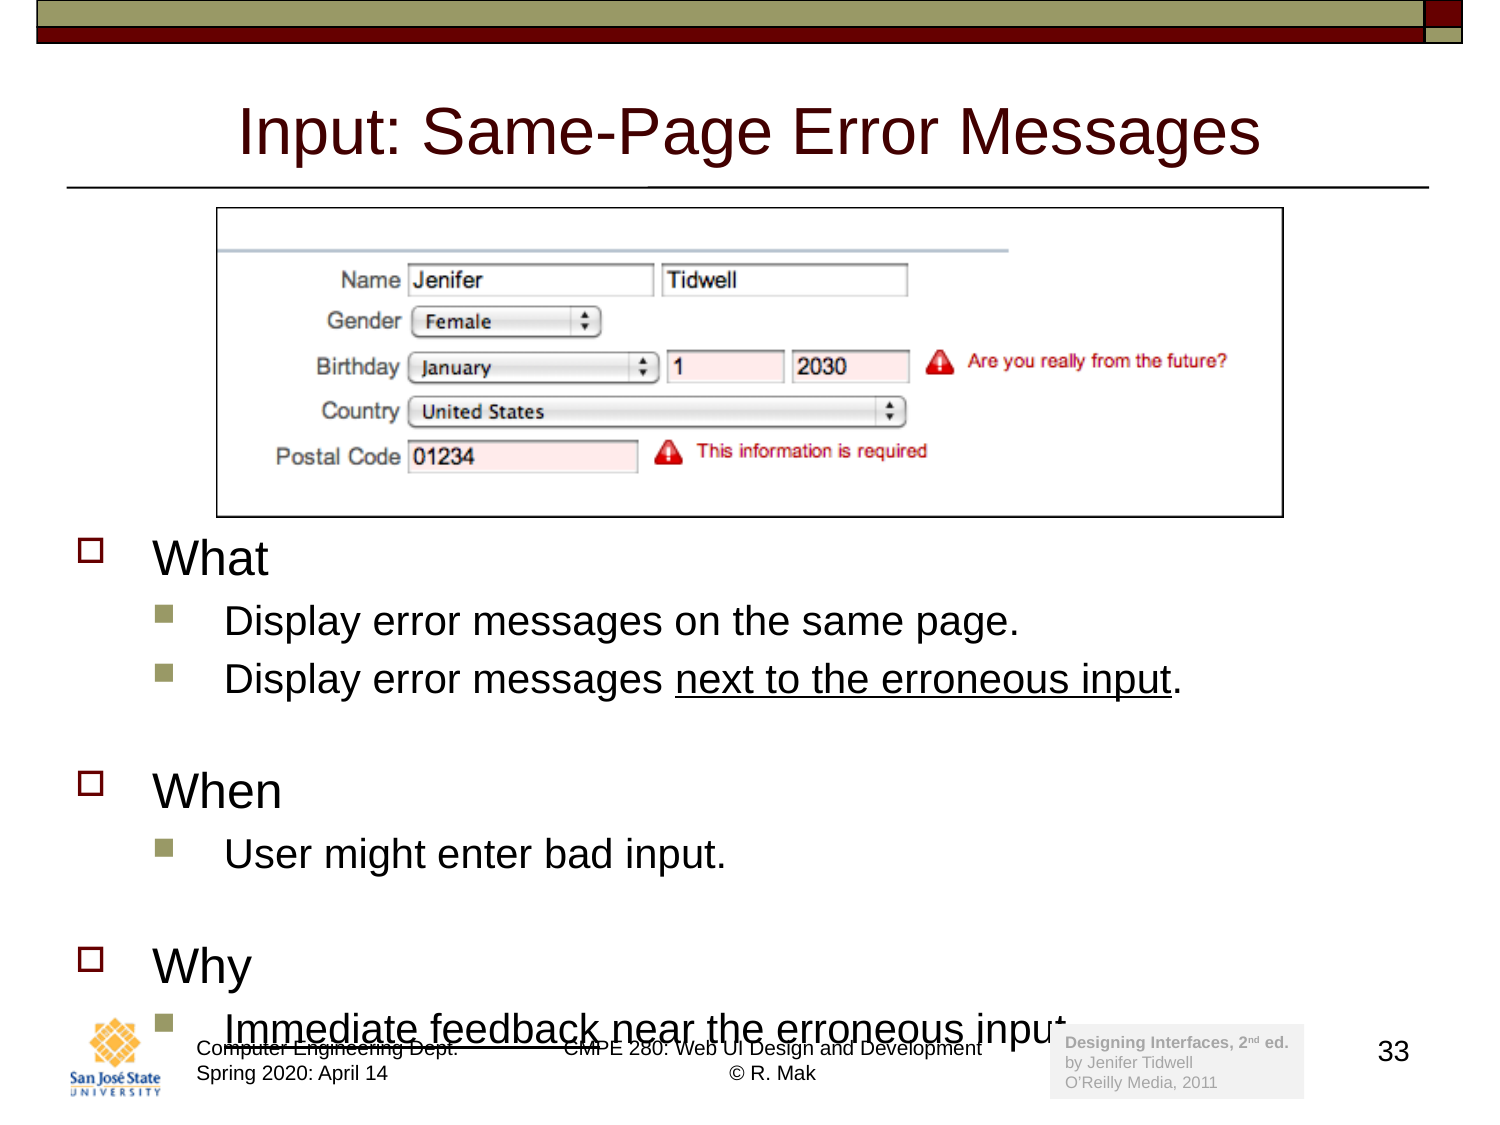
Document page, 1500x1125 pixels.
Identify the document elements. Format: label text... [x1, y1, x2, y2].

picture [215, 207, 1284, 518]
list What Display error messages on the same page. Display error messages next to the erroneous input. When User might enter bad input. Why Immediate feedback near the erroneous input. [60, 517, 1380, 1025]
slide_number 33 [1335, 1025, 1425, 1100]
title Input: Same-Page Error Messages [75, 67, 1425, 175]
text_box Designing Interfaces, 2nd ed. by Jenifer Tidwell O’Reilly Media, 2011 [1050, 1024, 1305, 1099]
picture [60, 1025, 166, 1112]
